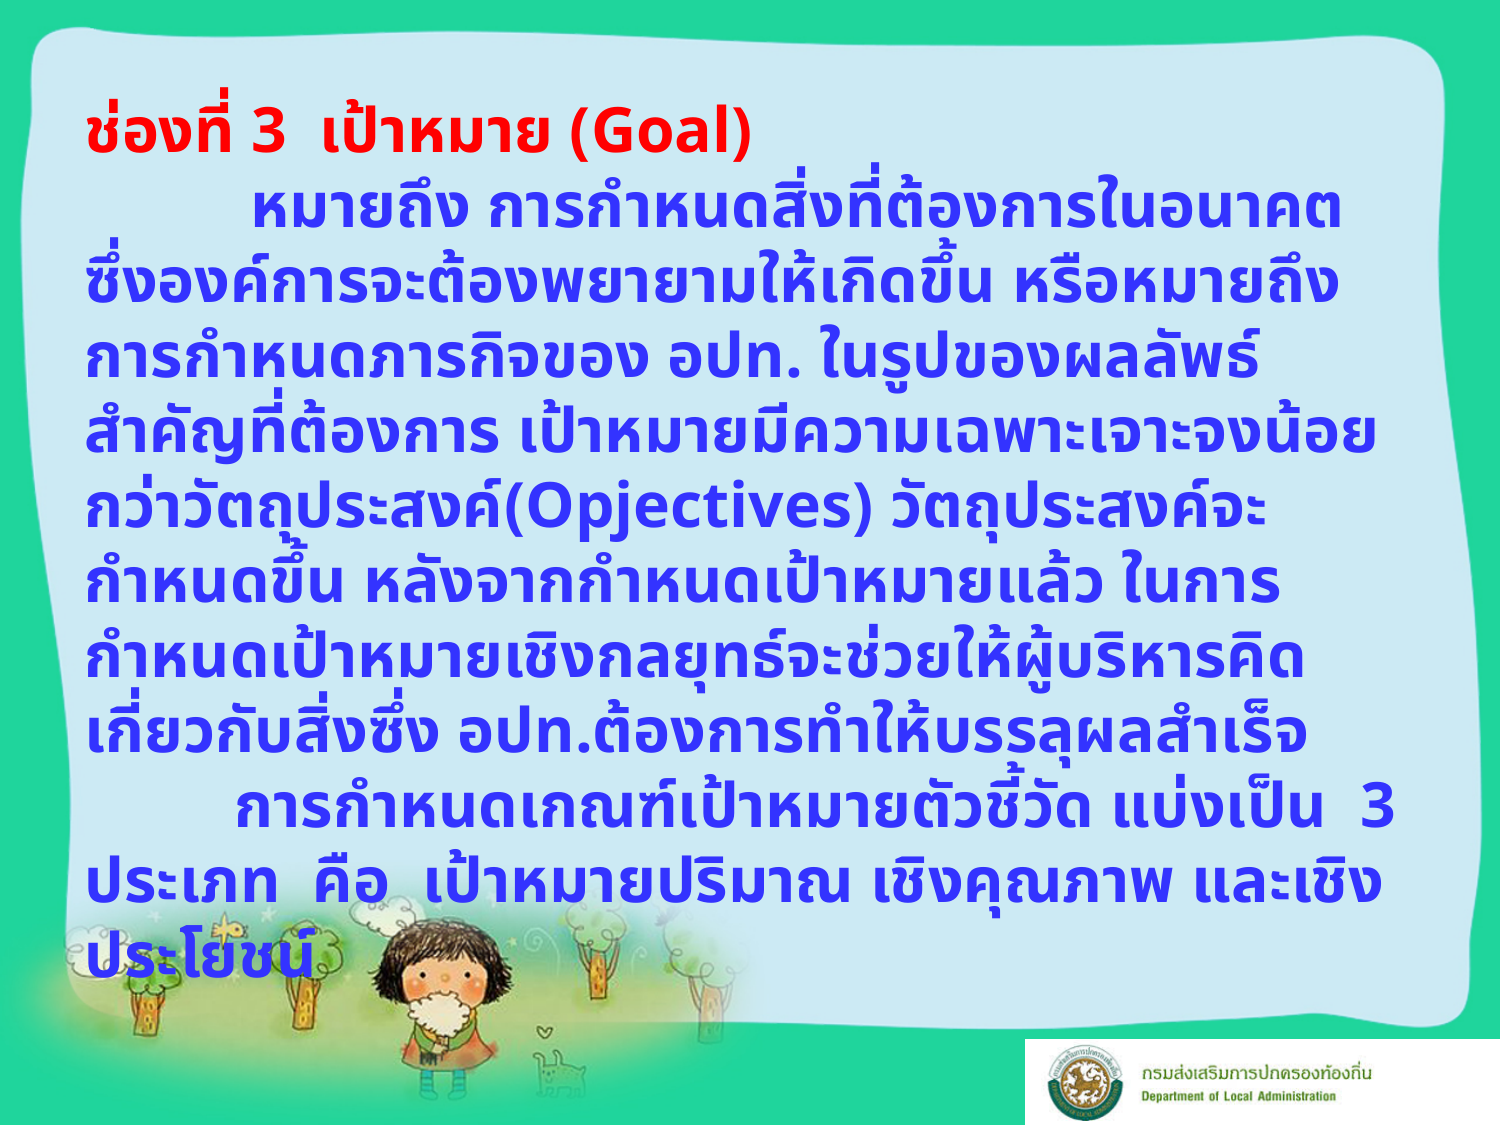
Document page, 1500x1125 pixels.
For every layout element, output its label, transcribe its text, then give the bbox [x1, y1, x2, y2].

text_box ช่องที่ 3 เป้าหมาย (Goal) หมายถึง การกำหนดสิ่งที่ต้องการในอนาคต ซึ่งองค์การจะต้องพยายามให้เกิดขึ้น หรือหมายถึงการกำหนดภารกิจของ อปท. ในรูปของผลลัพธ์สำคัญที่ต้องการ เป้าหมายมีความเฉพาะเจาะจงน้อยกว่าวัตถุประสงค์(Opjectives) วัตถุประสงค์จะกำหนดขึ้น หลังจากกำหนดเป้าหมายแล้ว ในการกำหนดเป้าหมายเชิงกลยุทธ์จะช่วยให้ผู้บริหารคิดเกี่ยวกับสิ่งซึ่ง อปท.ต้องการทำให้บรรลุผลสำเร็จ การกำหนดเกณฑ์เป้าหมายตัวชี้วัด แบ่งเป็น 3 ประเภท คือ เป้าหมายปริมาณ เชิงคุณภาพ และเชิงประโยชน์ [42, 55, 1461, 973]
picture [0, 0, 1500, 1125]
